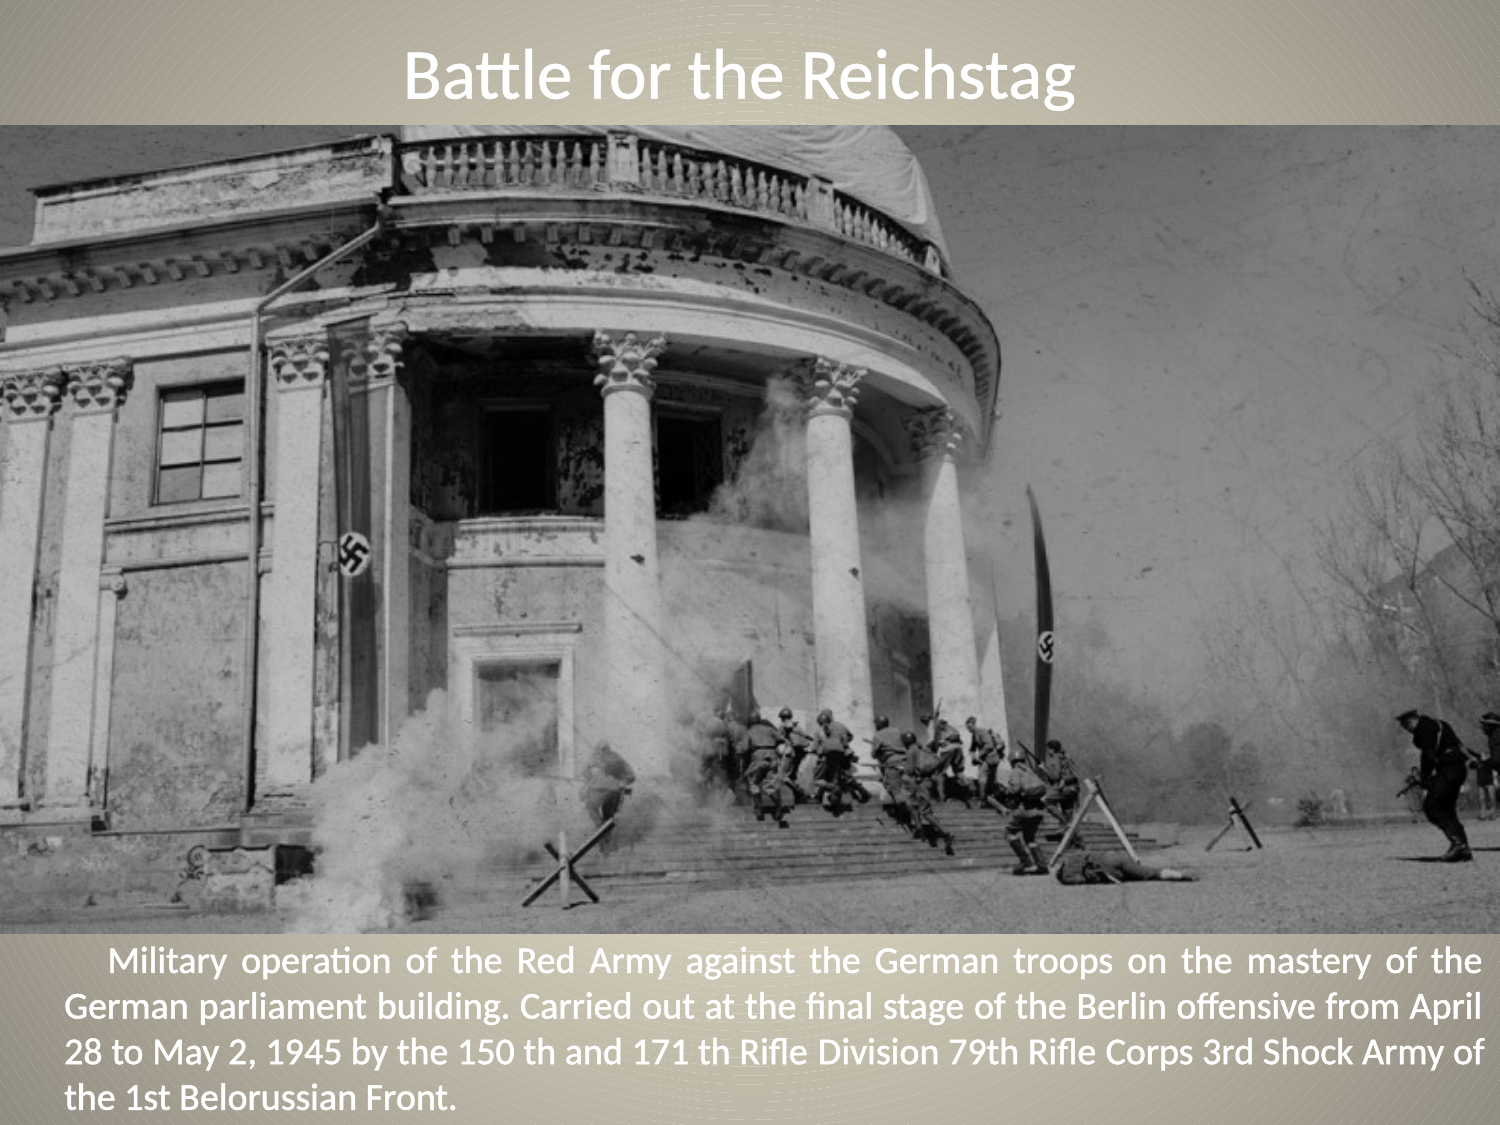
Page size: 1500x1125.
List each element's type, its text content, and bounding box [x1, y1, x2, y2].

title Battle for the Reichstag [64, 19, 1415, 123]
list Military operation of the Red Army against the German troops on the mastery of the German parliament building. Carried out at the final stage of the Berlin offensive from April 28 to May 2, 1945 by the 150 th and 171 th Rifle Division 79th Rifle Corps 3rd Shock Army of the 1st Belorussian Front. [0, 941, 1500, 1125]
picture [0, 125, 1500, 934]
